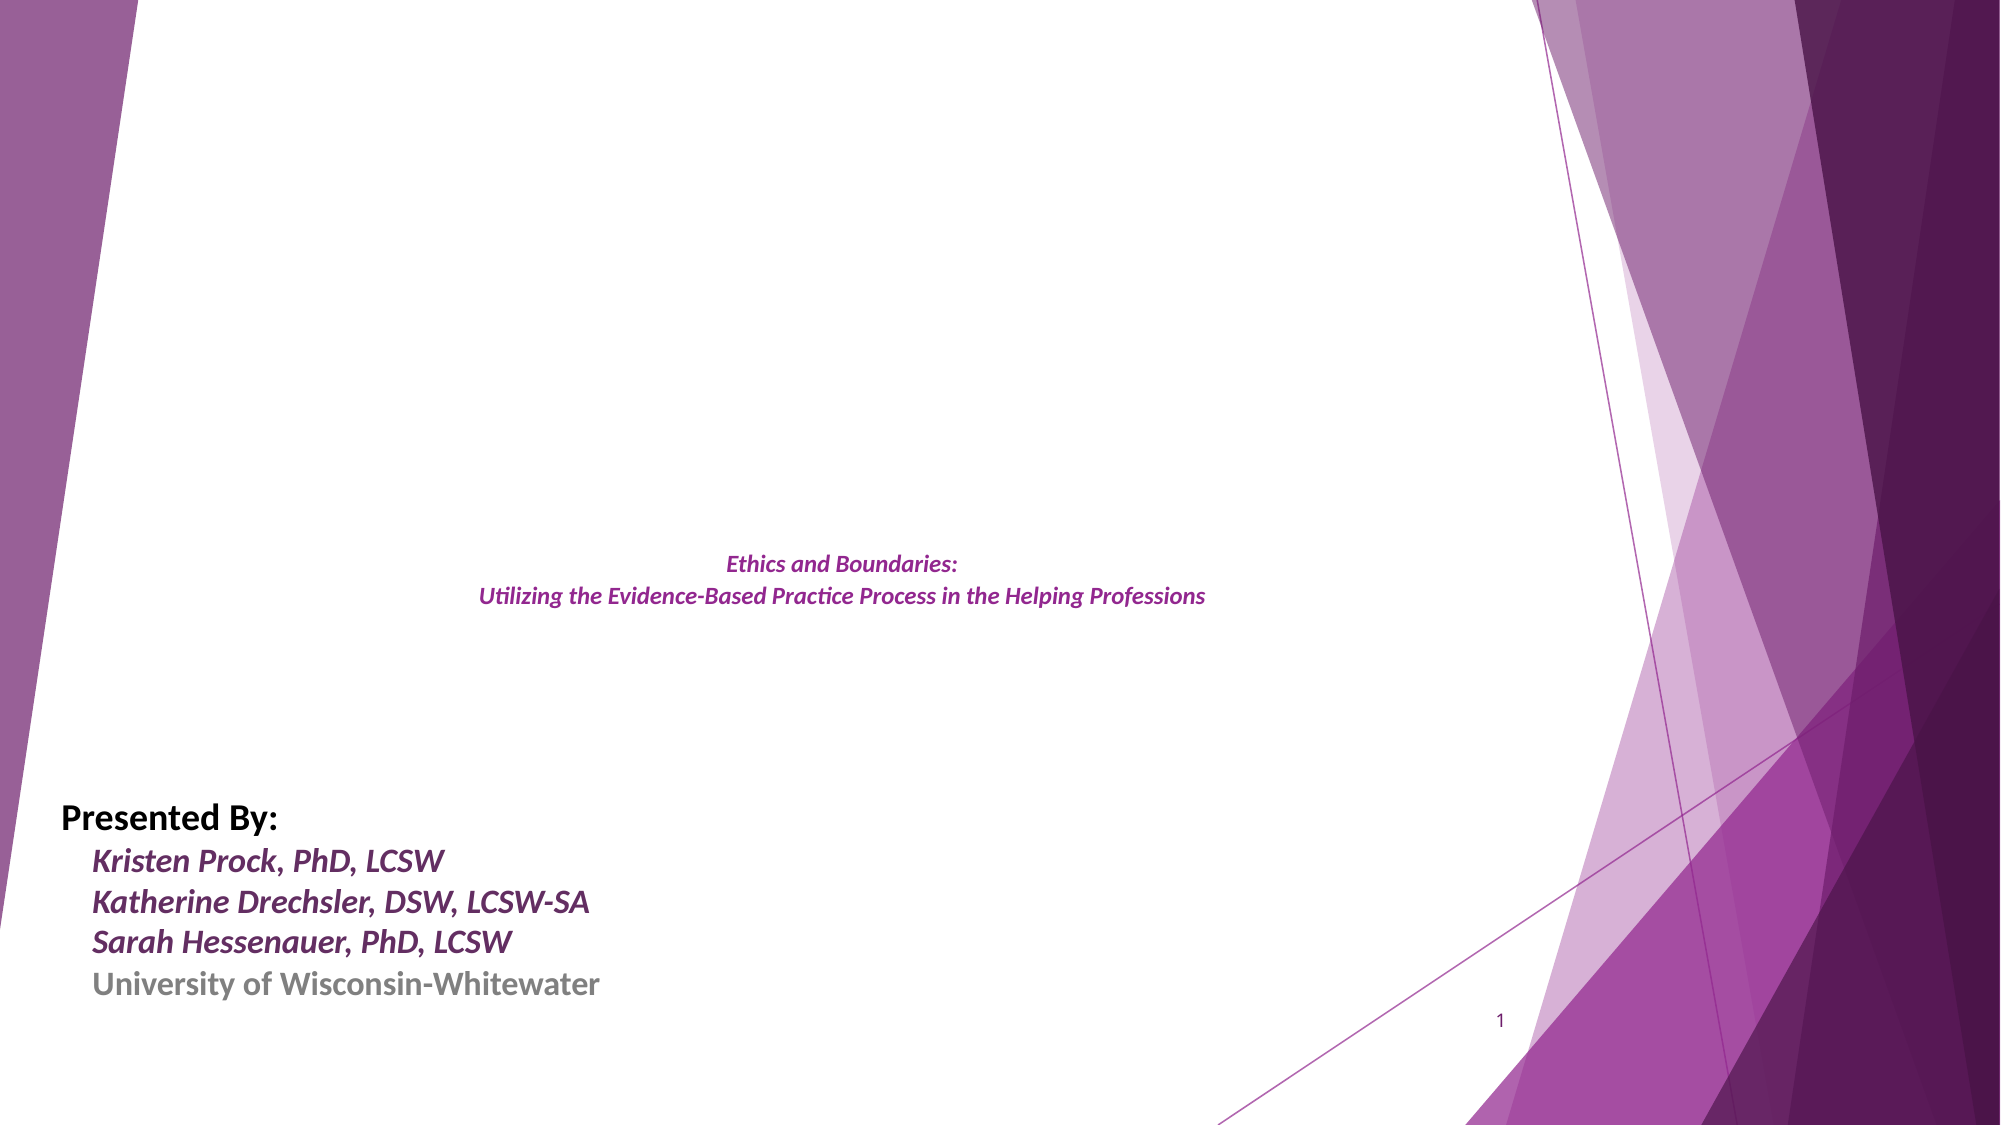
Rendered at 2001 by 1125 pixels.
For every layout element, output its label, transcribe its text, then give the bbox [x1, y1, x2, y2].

subtitle Presented By: Kristen Prock, PhD, LCSW Katherine Drechsler, DSW, LCSW-SA Sarah Hessenauer, PhD, LCSW University of Wisconsin-Whitewater [46, 785, 1410, 1051]
title Ethics and Boundaries: Utilizing the Evidence-Based Practice Process in the Helping Professions ​ [119, 241, 1572, 665]
slide_number 1 [1409, 991, 1522, 1051]
